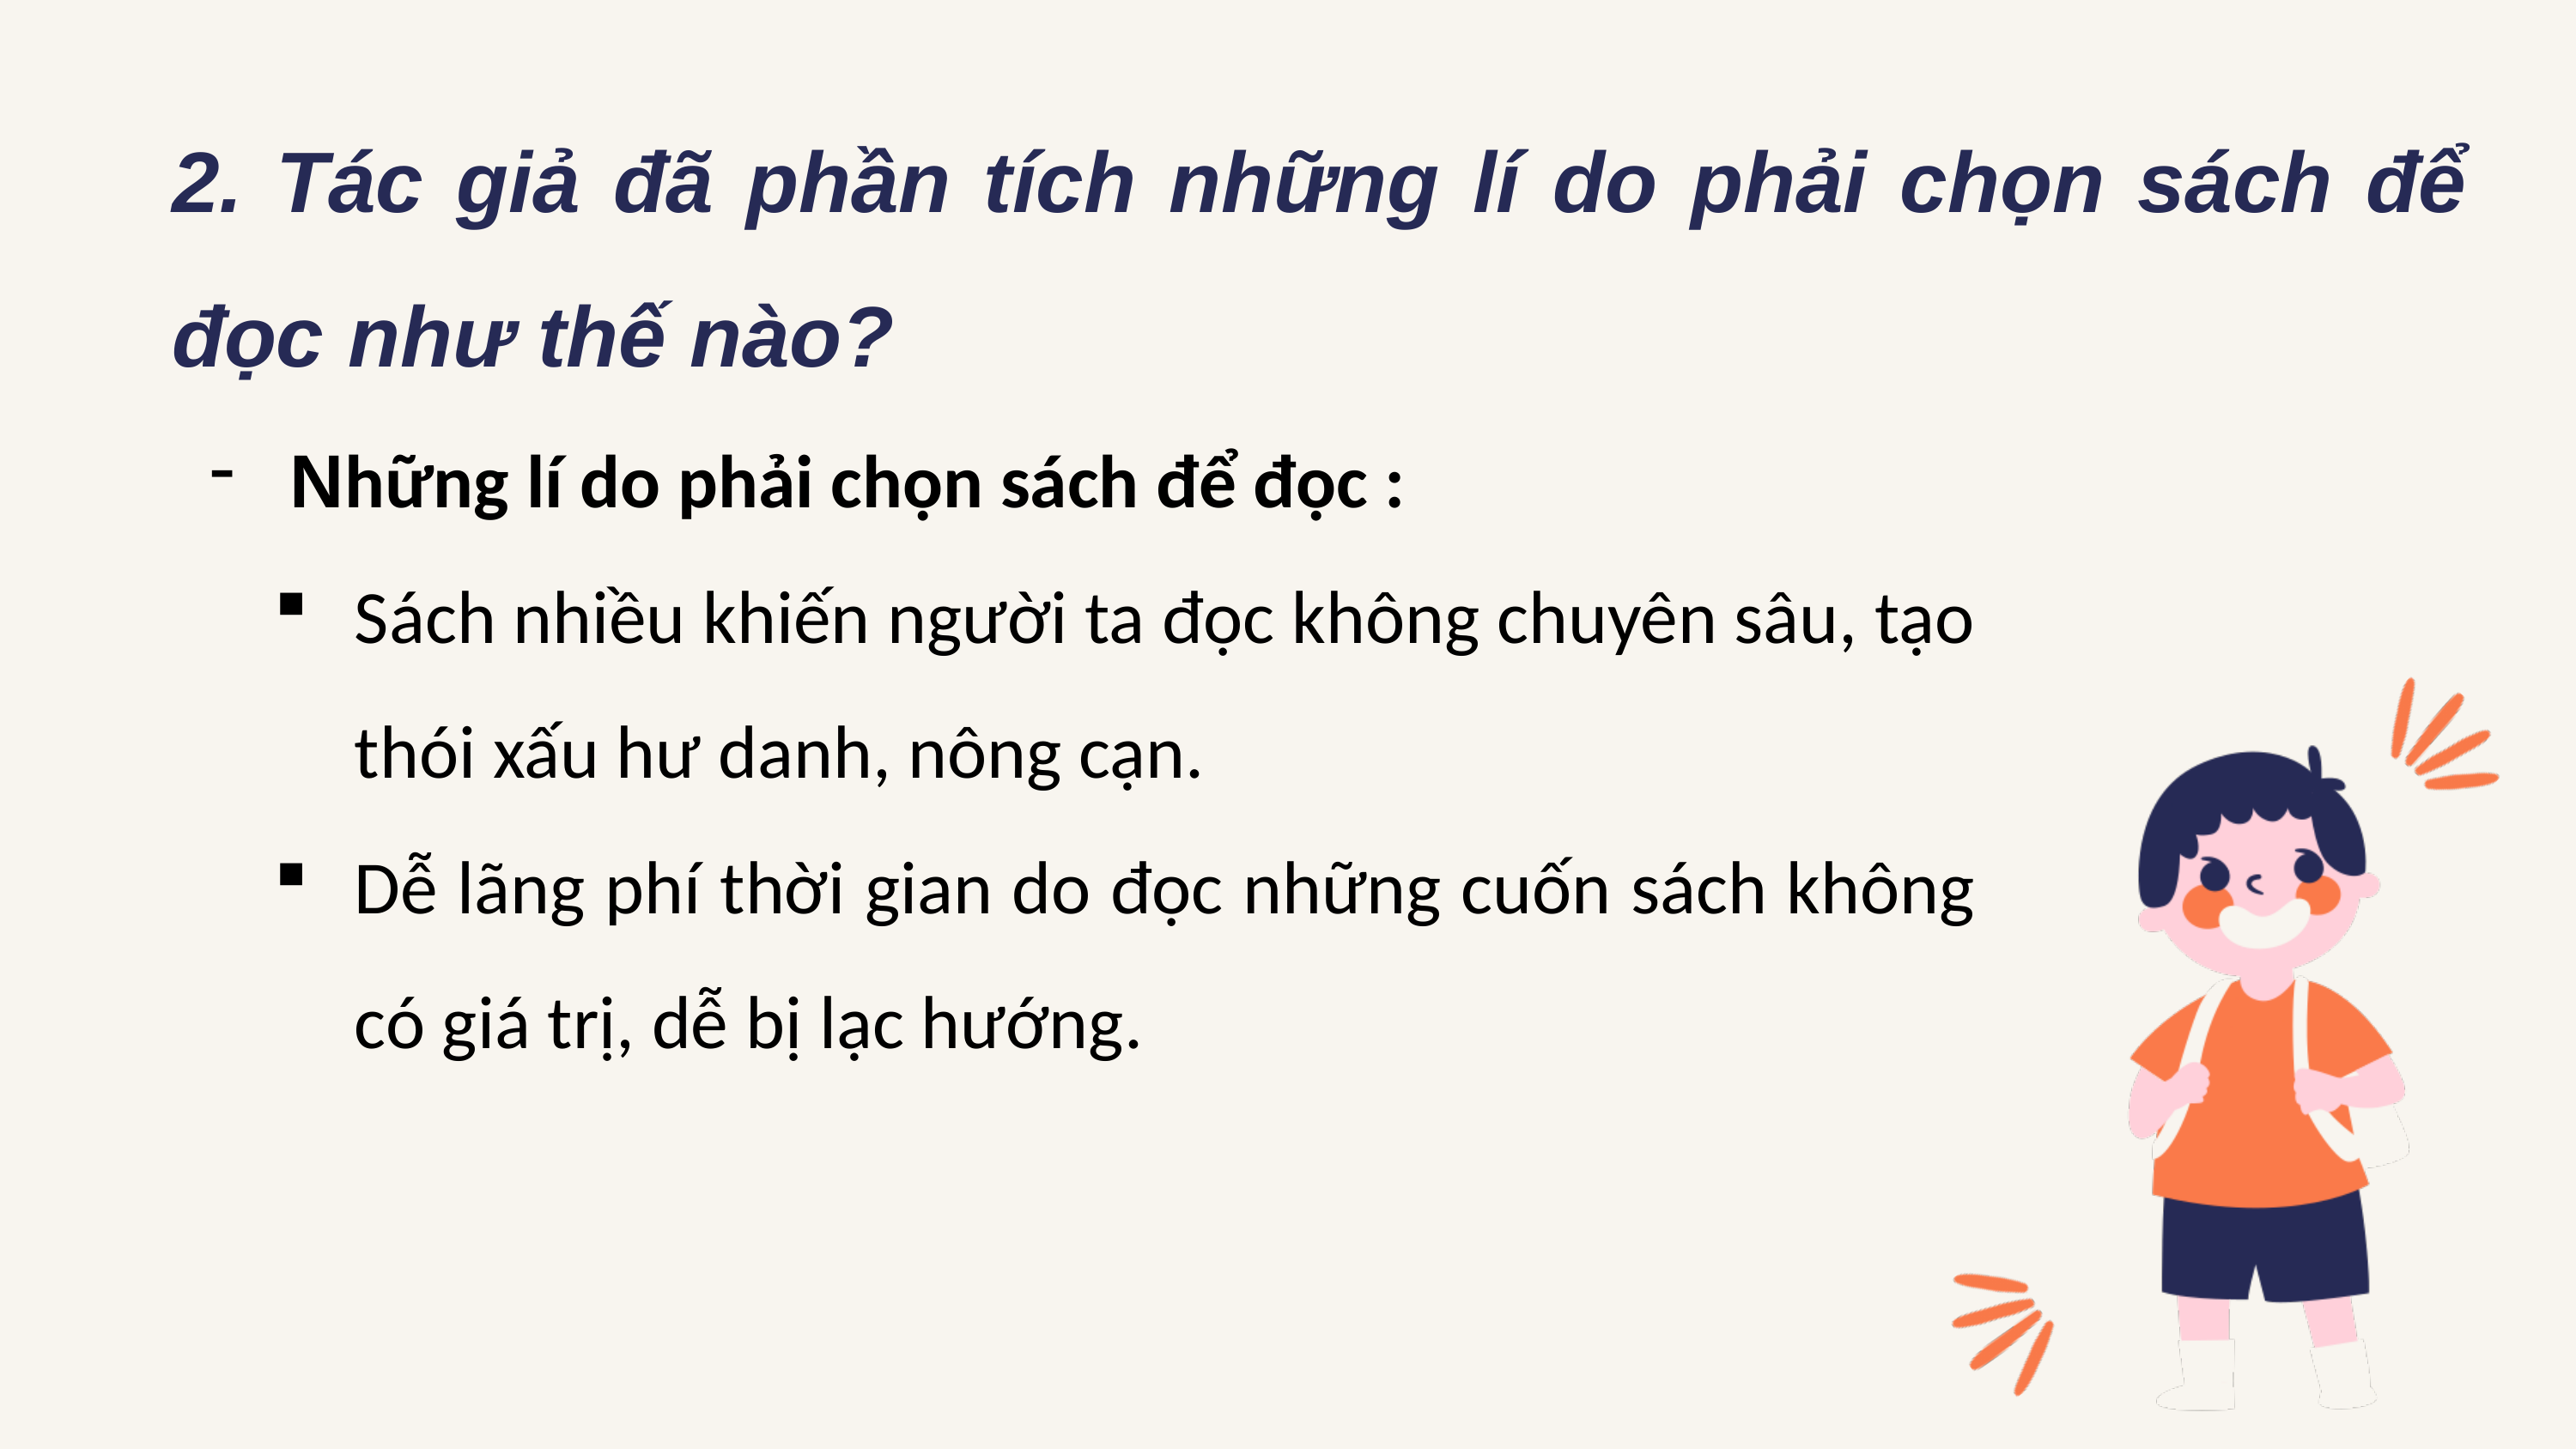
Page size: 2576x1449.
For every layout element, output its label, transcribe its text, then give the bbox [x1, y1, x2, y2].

picture [1924, 1246, 2076, 1408]
picture [2124, 662, 2523, 1412]
text_box Những lí do phải chọn sách để đọc : Sách nhiều khiến người ta đọc không chuyên sâu, tạo thói xấu hư danh, nông cạn. Dễ lãng phí thời gian do đọc những cuốn sách không có giá trị, dễ bị lạc hướng. [197, 381, 1990, 1070]
text_box 2. Tác giả đã phần tích những lí do phải chọn sách để đọc như thế nào? [172, 75, 2469, 384]
